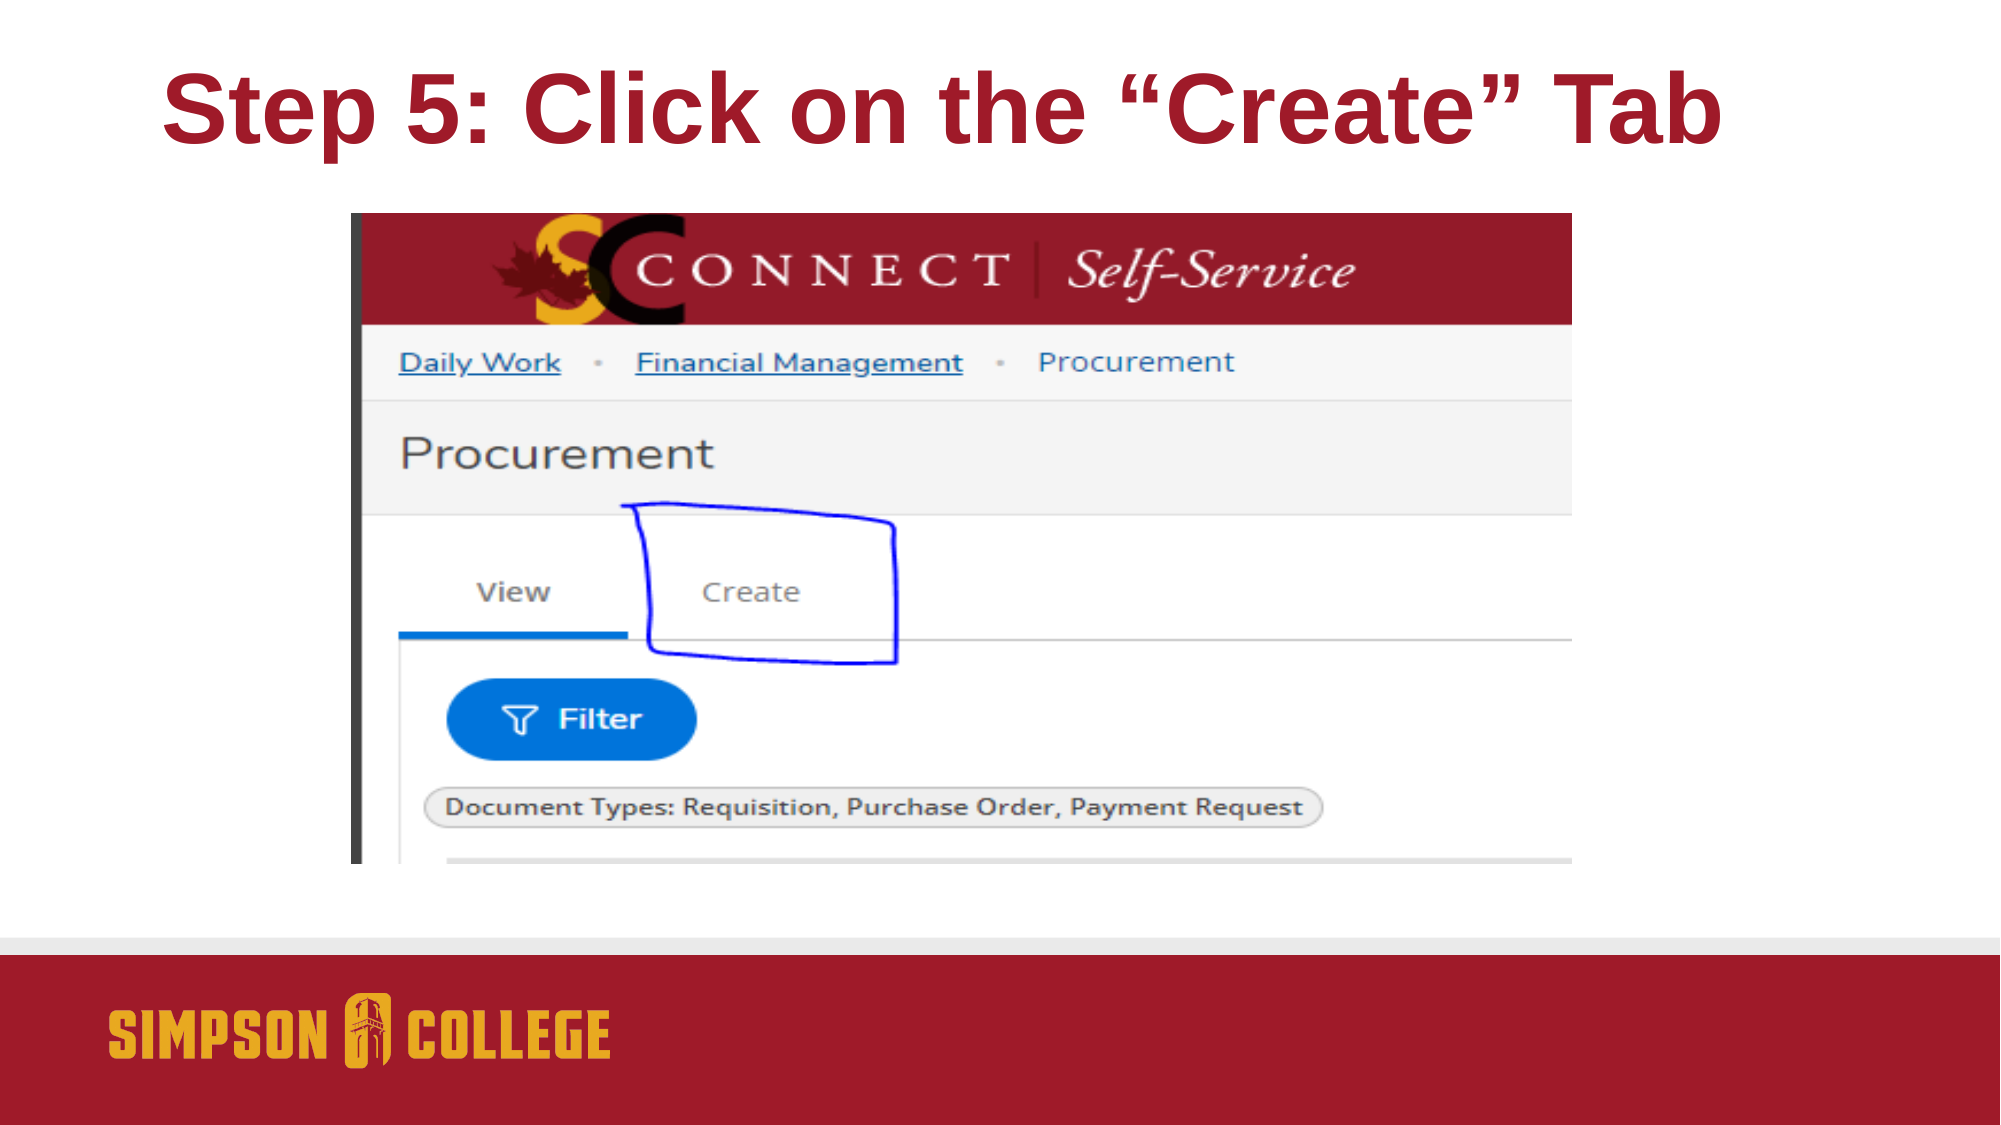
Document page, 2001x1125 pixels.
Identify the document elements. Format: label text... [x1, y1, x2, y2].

picture [96, 981, 623, 1080]
title Step 5: Click on the “Create” Tab [0, 30, 1888, 293]
picture [351, 213, 1572, 864]
